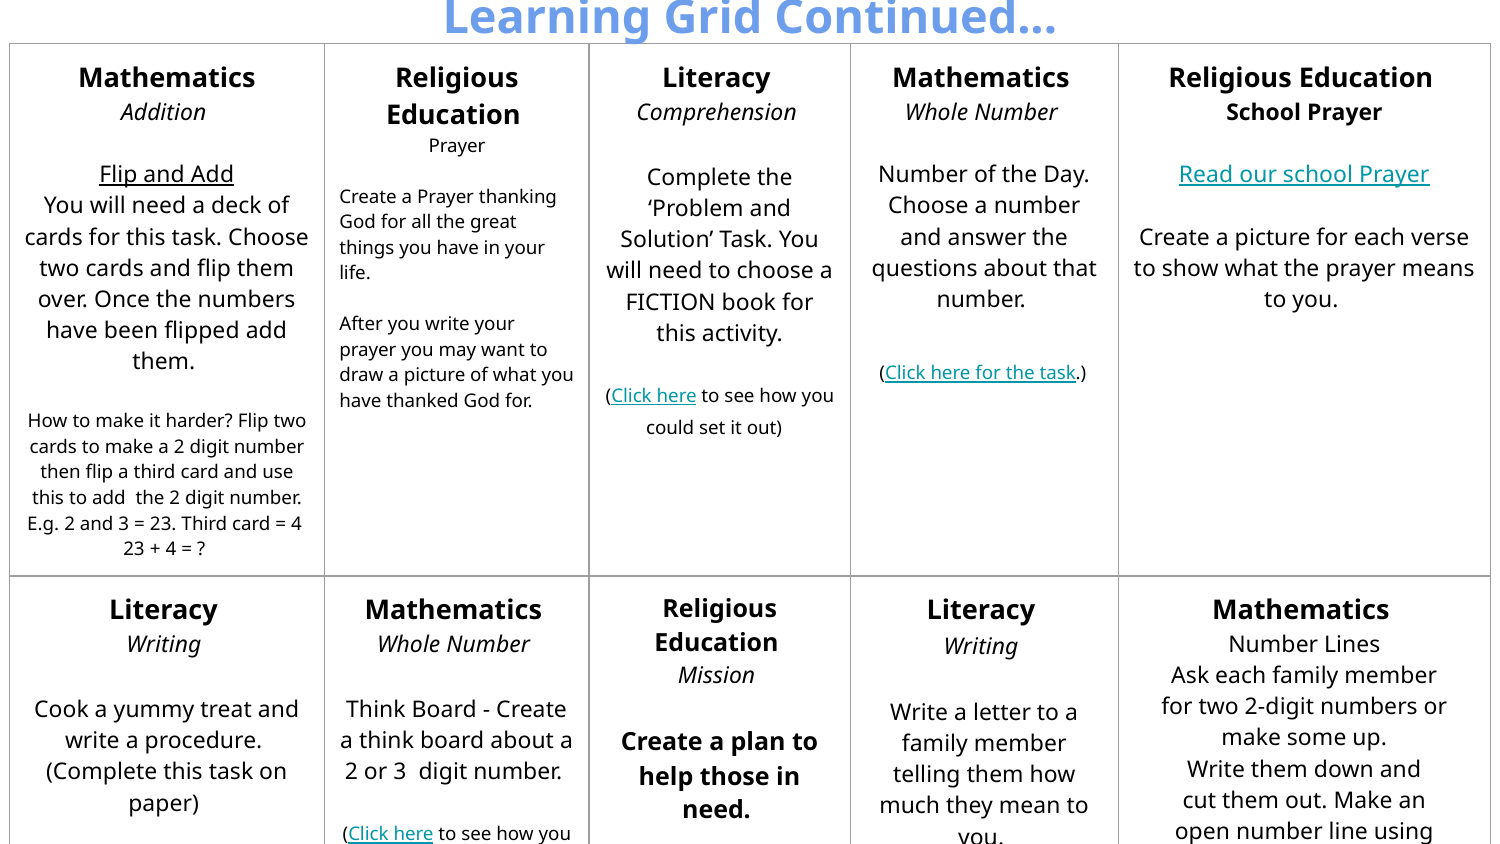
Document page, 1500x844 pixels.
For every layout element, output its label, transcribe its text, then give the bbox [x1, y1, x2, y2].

table_cell Literacy Writing Write a letter to a family member telling them how much they mean to you. Click here to see an example of how to write a letter. [851, 577, 1118, 844]
table_cell Mathematics Number Lines Ask each family member for two 2-digit numbers or make some up. Write them down and cut them out. Make an open number line using tape on the floor. Place each number where it belongs. [1119, 577, 1490, 844]
table_header Mathematics Addition Flip and Add You will need a deck of cards for this task. Choose two cards and flip them over. Once the numbers have been flipped add them. How to make it harder? Flip two cards to make a 2 digit number then flip a third card and use this to add the 2 digit number. E.g. 2 and 3 = 23. Third card = 4 23 + 4 = ? [10, 44, 324, 575]
table_header Mathematics Whole Number Number of the Day. Choose a number and answer the questions about that number. (Click here for the task.) [851, 59, 1118, 575]
table_cell Literacy Writing Cook a yummy treat and write a procedure. (Complete this task on paper) (Click here to see how you could set it out). [10, 577, 324, 844]
table_header Religious Education School Prayer Read our school Prayer Create a picture for each verse to show what the prayer means to you. [1119, 44, 1490, 575]
table_header Literacy Comprehension Complete the ‘Problem and Solution’ Task. You will need to choose a FICTION book for this activity. (Click here to see how you could set it out) [590, 59, 850, 575]
table_header Religious Education Prayer Create a Prayer thanking God for all the great things you have in your life. After you write your prayer you may want to draw a picture of what you have thanked God for. [325, 59, 588, 575]
table_cell Religious Education Mission Create a plan to help those in need. (Click here to see how you could set it out) [590, 577, 850, 844]
table_cell Mathematics Whole Number Think Board - Create a think board about a 2 or 3 digit number. (Click here to see how you could set it out). [325, 577, 588, 844]
text_box Learning Grid Continued... [160, 0, 1340, 59]
